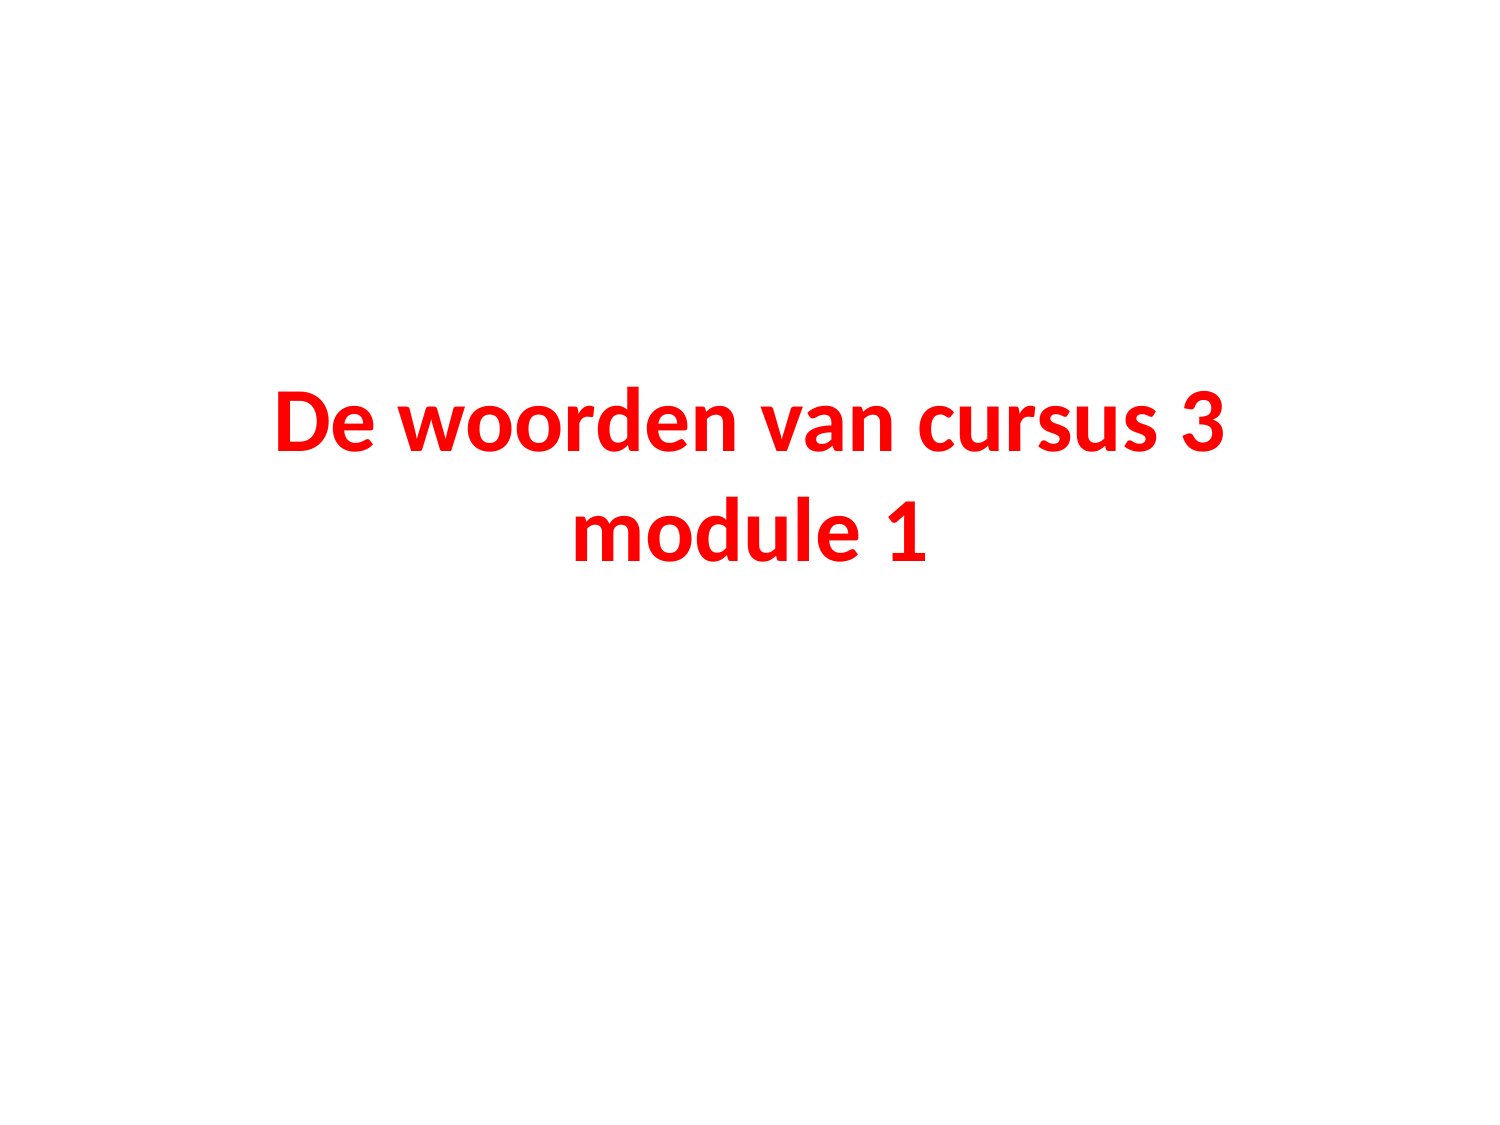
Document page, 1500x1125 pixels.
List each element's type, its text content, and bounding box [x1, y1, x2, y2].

title De woorden van cursus 3 module 1 [112, 349, 1388, 591]
